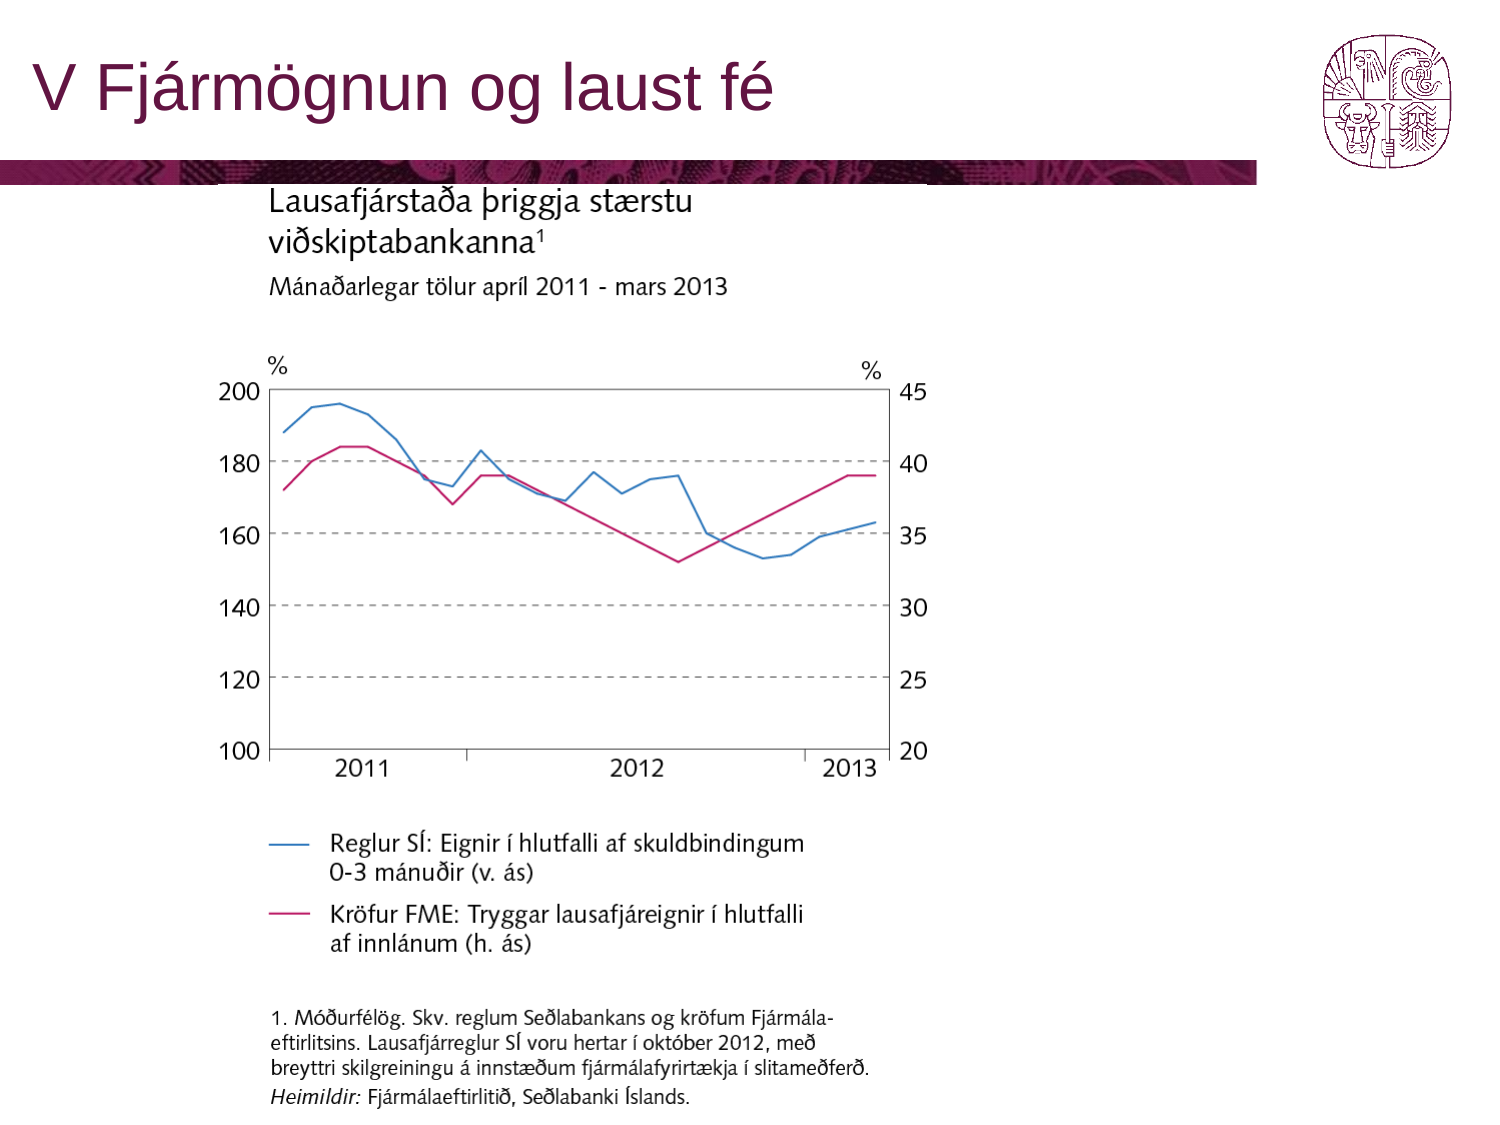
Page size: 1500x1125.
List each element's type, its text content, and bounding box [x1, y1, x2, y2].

picture [0, 160, 1258, 1109]
picture [1316, 31, 1456, 173]
title V Fjármögnun og laust fé [17, 19, 1247, 149]
